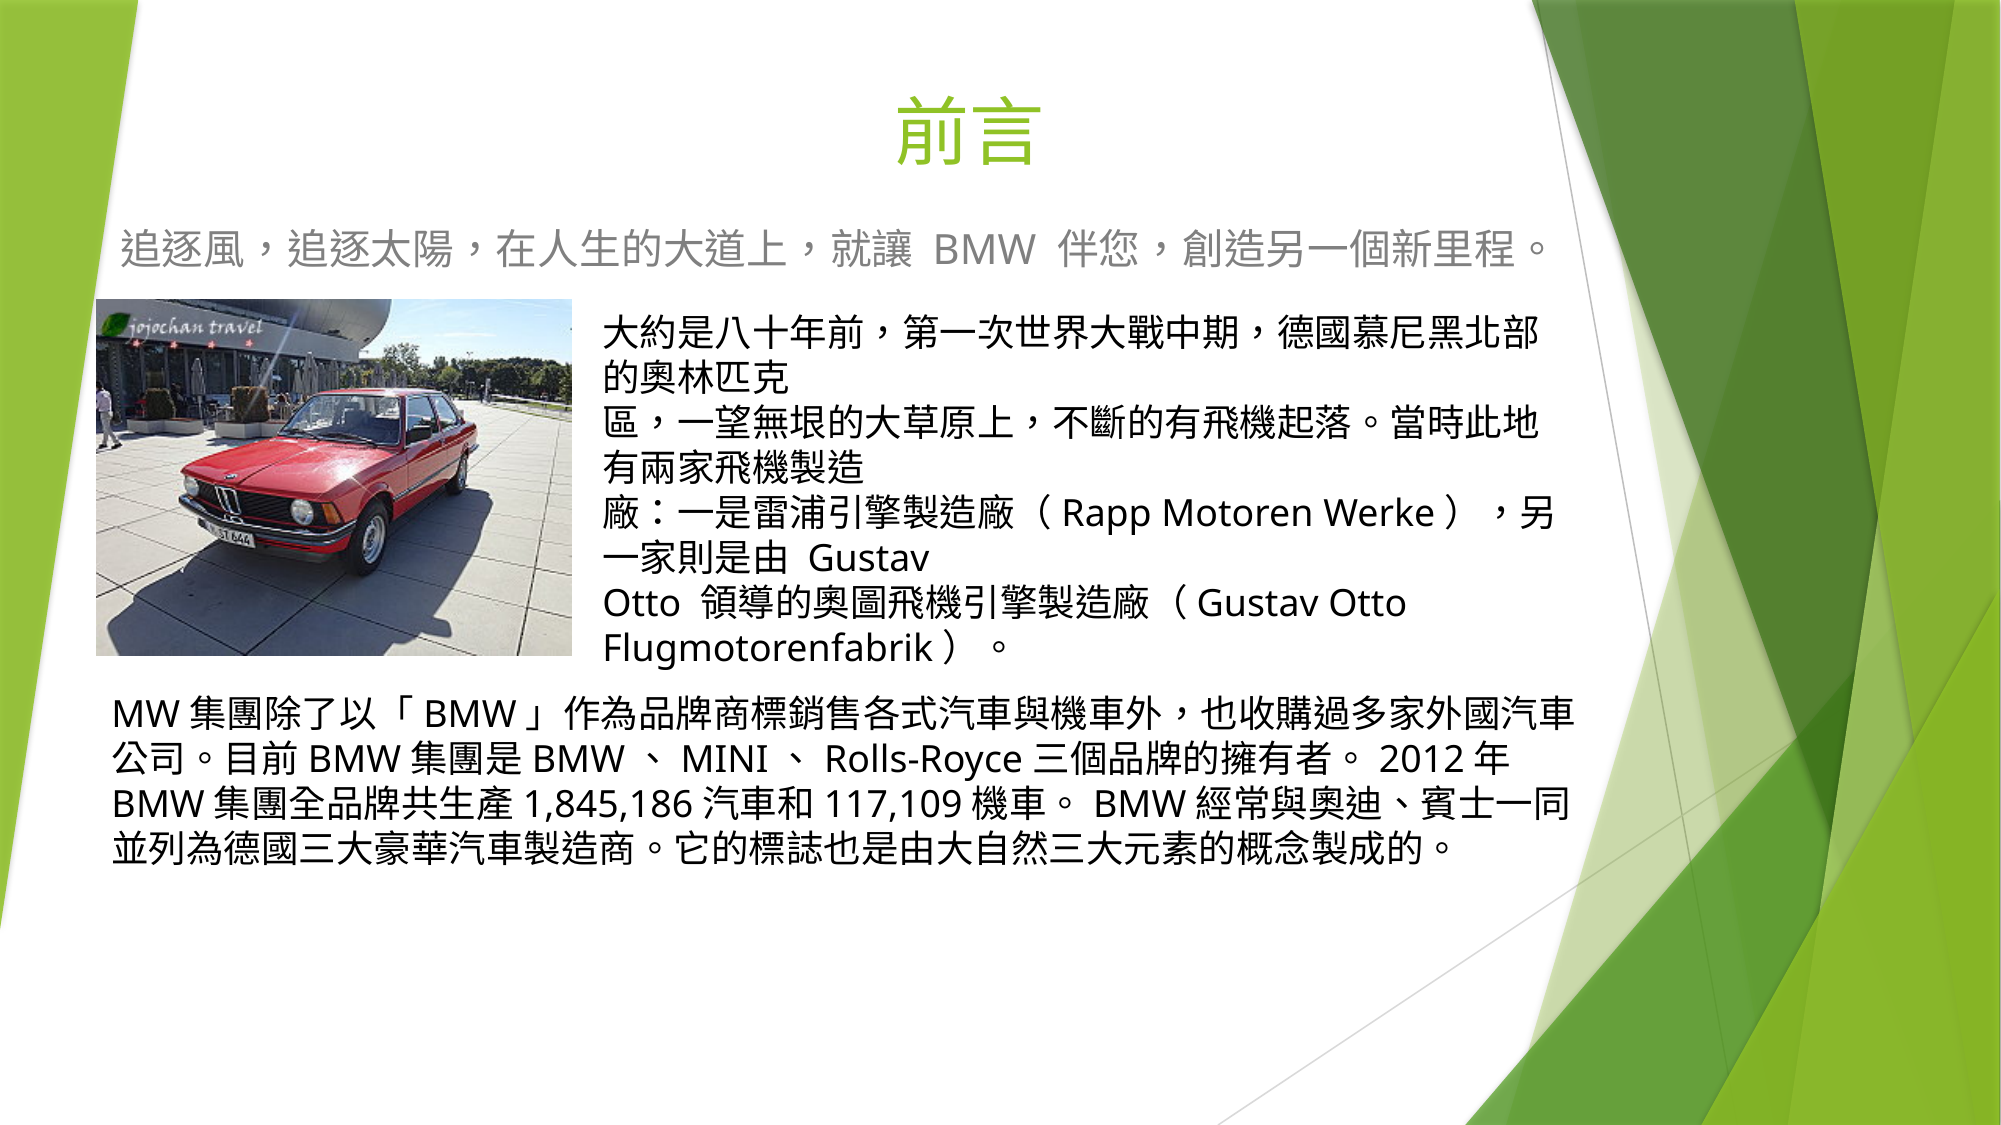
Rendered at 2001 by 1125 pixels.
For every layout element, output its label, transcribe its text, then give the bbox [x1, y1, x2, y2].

picture [96, 299, 573, 657]
text_box 大約是八十年前，第一次世界大戰中期，德國慕尼黑北部的奧林匹克 區，一望無垠的大草原上，不斷的有飛機起落。當時此地有兩家飛機製造 廠：一是雷浦引擎製造廠（Rapp Motoren Werke），另一家則是由 Gustav Otto 領導的奧圖飛機引擎製造廠（Gustav Otto Flugmotorenfabrik）。 [587, 301, 1588, 682]
text_box MW集團除了以「BMW」作為品牌商標銷售各式汽車與機車外，也收購過多家外國汽車公司。目前BMW集團是BMW、MINI、Rolls-Royce三個品牌的擁有者。2012年BMW集團全品牌共生產1,845,186汽車和117,109機車。BMW經常與奧迪、賓士一同並列為德國三大豪華汽車製造商。它的標誌也是由大自然三大元素的概念製成的。 [96, 682, 1608, 922]
title 前言 [333, 79, 1608, 182]
subtitle 追逐風，追逐太陽，在人生的大道上，就讓 BMW 伴您，創造另一個新里程。 [105, 215, 1734, 686]
